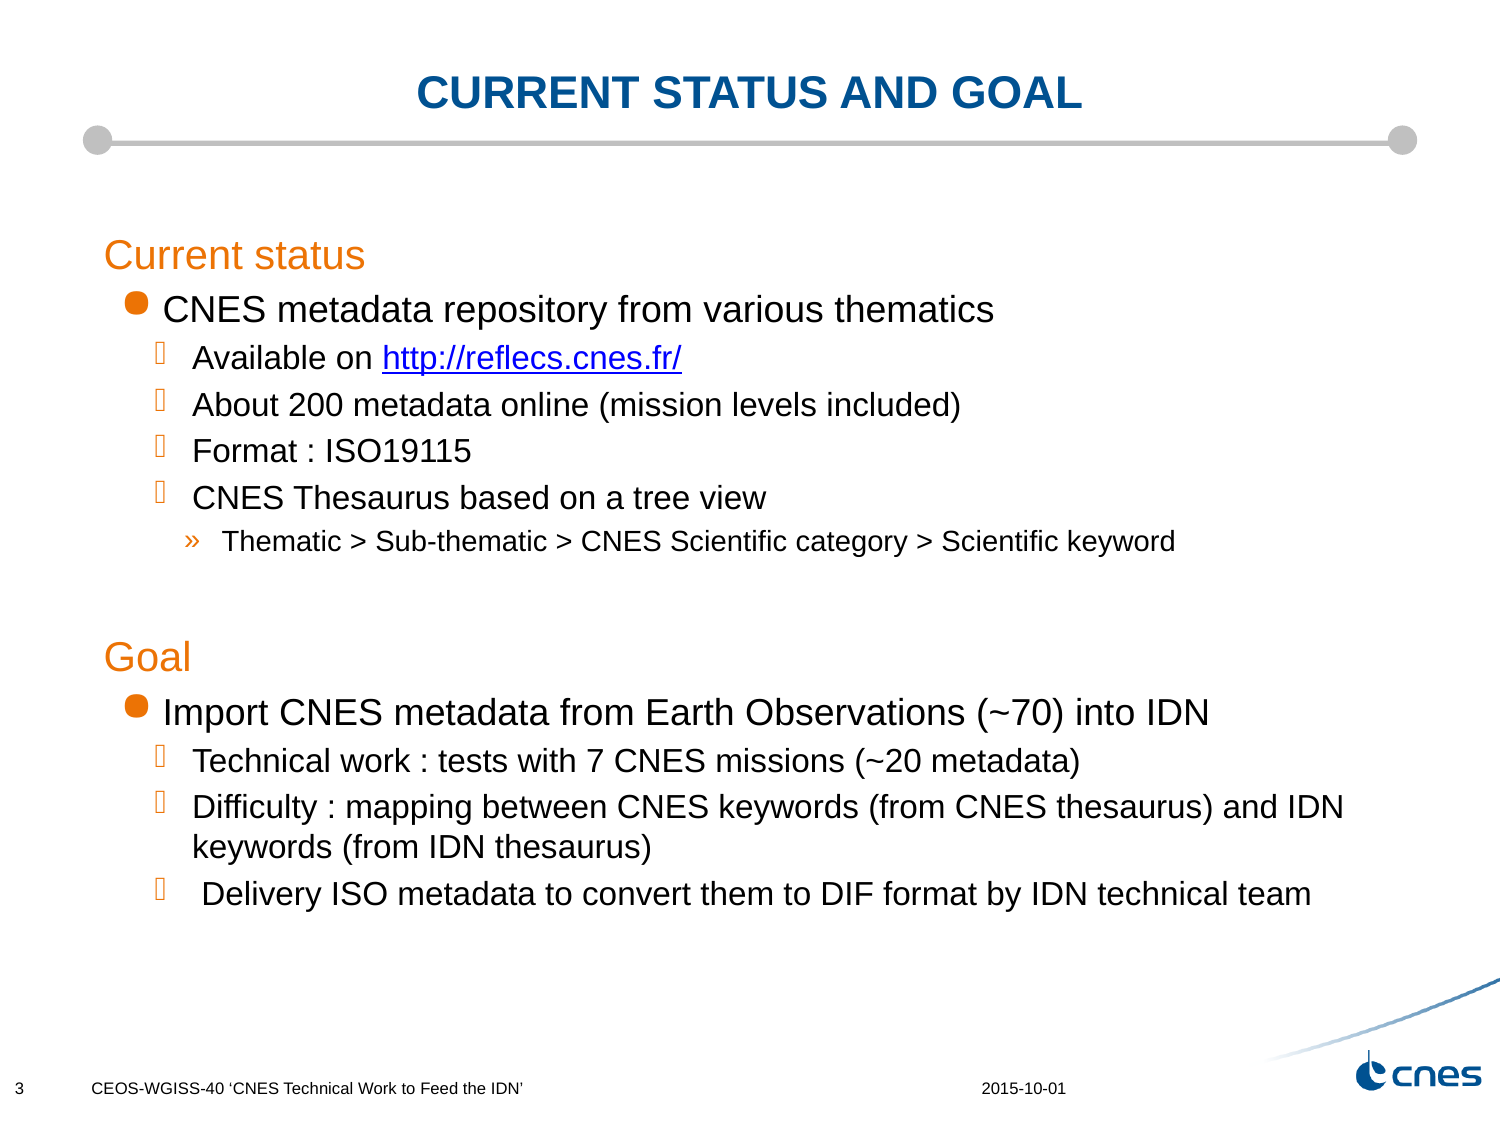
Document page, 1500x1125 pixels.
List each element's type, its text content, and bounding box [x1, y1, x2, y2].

slide_number 3 [0, 1070, 71, 1107]
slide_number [966, 1070, 1317, 1107]
list Current status CNES metadata repository from various thematics Available on http://reflecs.cnes.fr/ About 200 metadata online (mission levels included) Format : ISO19115 CNES Thesaurus based on a tree view Thematic > Sub-thematic > CNES Scientific category > Scientific keyword Goal Import CNES metadata from Earth Observations (~70) into IDN Technical work : tests with 7 CNES missions (~20 metadata) Difficulty : mapping between CNES keywords (from CNES thesaurus) and IDN keywords (from IDN thesaurus) Delivery ISO metadata to convert them to DIF format by IDN technical team [88, 219, 1412, 988]
footer CEOS-WGISS-40 ‘CNES Technical Work to Feed the IDN’ [76, 1070, 963, 1107]
picture [1228, 951, 1500, 1125]
title CURRENT STATus and goal [88, 30, 1412, 149]
